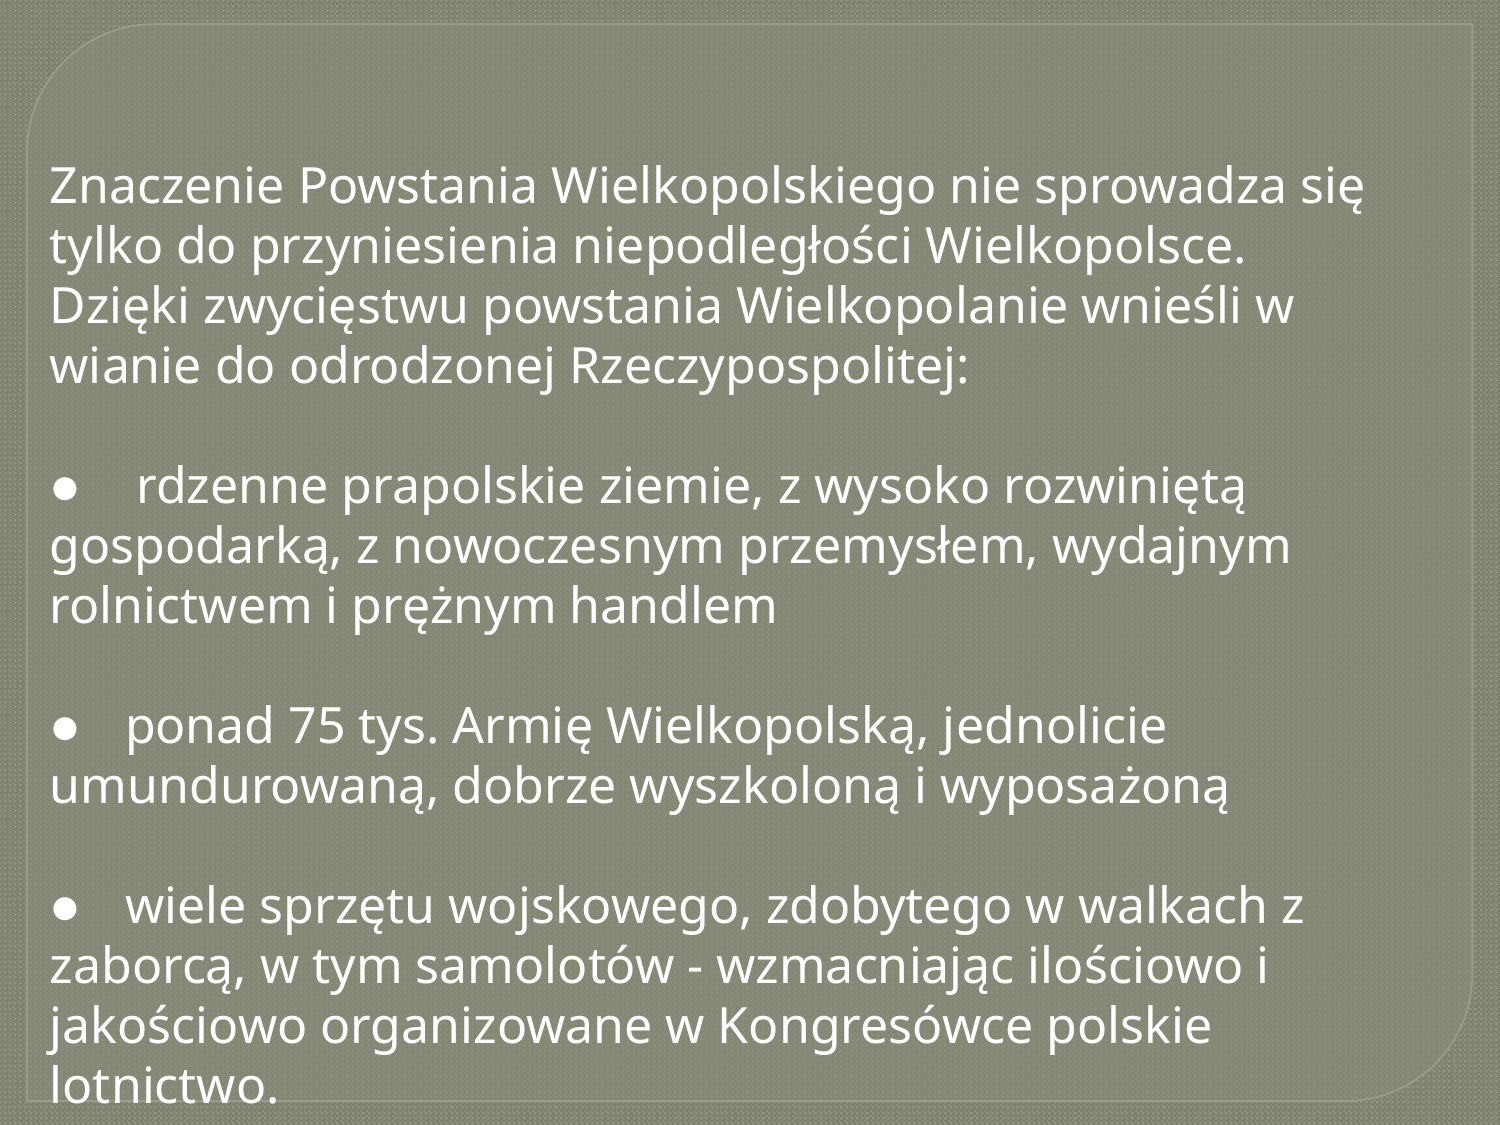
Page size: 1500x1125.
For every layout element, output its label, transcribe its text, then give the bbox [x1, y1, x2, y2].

text_box Znaczenie Powstania Wielkopolskiego nie sprowadza się tylko do przyniesienia niepodległości Wielkopolsce. Dzięki zwycięstwu powstania Wielkopolanie wnieśli w wianie do odrodzonej Rzeczypospolitej: ● rdzenne prapolskie ziemie, z wysoko rozwiniętą gospodarką, z nowoczesnym przemysłem, wydajnym rolnictwem i prężnym handlem ● ponad 75 tys. Armię Wielkopolską, jednolicie umundurowaną, dobrze wyszkoloną i wyposażoną ● wiele sprzętu wojskowego, zdobytego w walkach z zaborcą, w tym samolotów - wzmacniając ilościowo i jakościowo organizowane w Kongresówce polskie lotnictwo. [35, 145, 1465, 1121]
